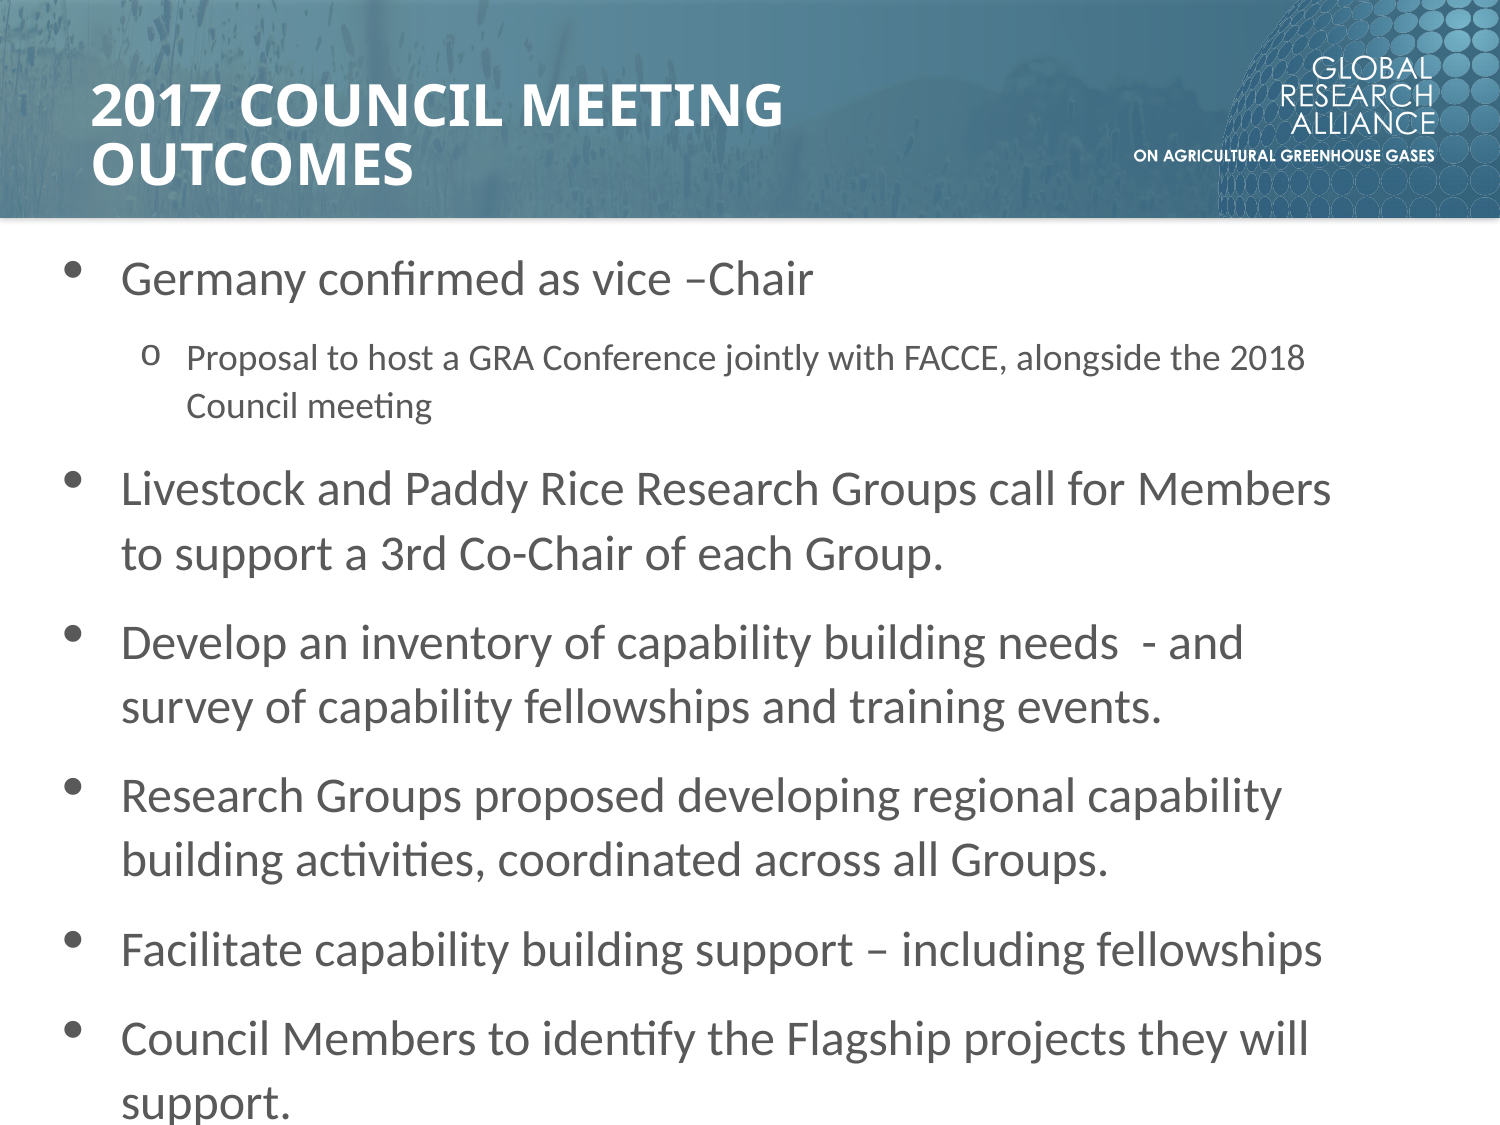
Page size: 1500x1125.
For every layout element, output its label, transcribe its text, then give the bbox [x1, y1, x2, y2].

text_box Germany confirmed as vice –Chair Proposal to host a GRA Conference jointly with FACCE, alongside the 2018 Council meeting Livestock and Paddy Rice Research Groups call for Members to support a 3rd Co-Chair of each Group. Develop an inventory of capability building needs - and survey of capability fellowships and training events. Research Groups proposed developing regional capability building activities, coordinated across all Groups. Facilitate capability building support – including fellowships Council Members to identify the Flagship projects they will support. [49, 233, 1377, 1125]
text_box 2017 COUNCIL MEETING OUTCOMES [74, 59, 1092, 218]
picture [1134, 0, 1500, 218]
